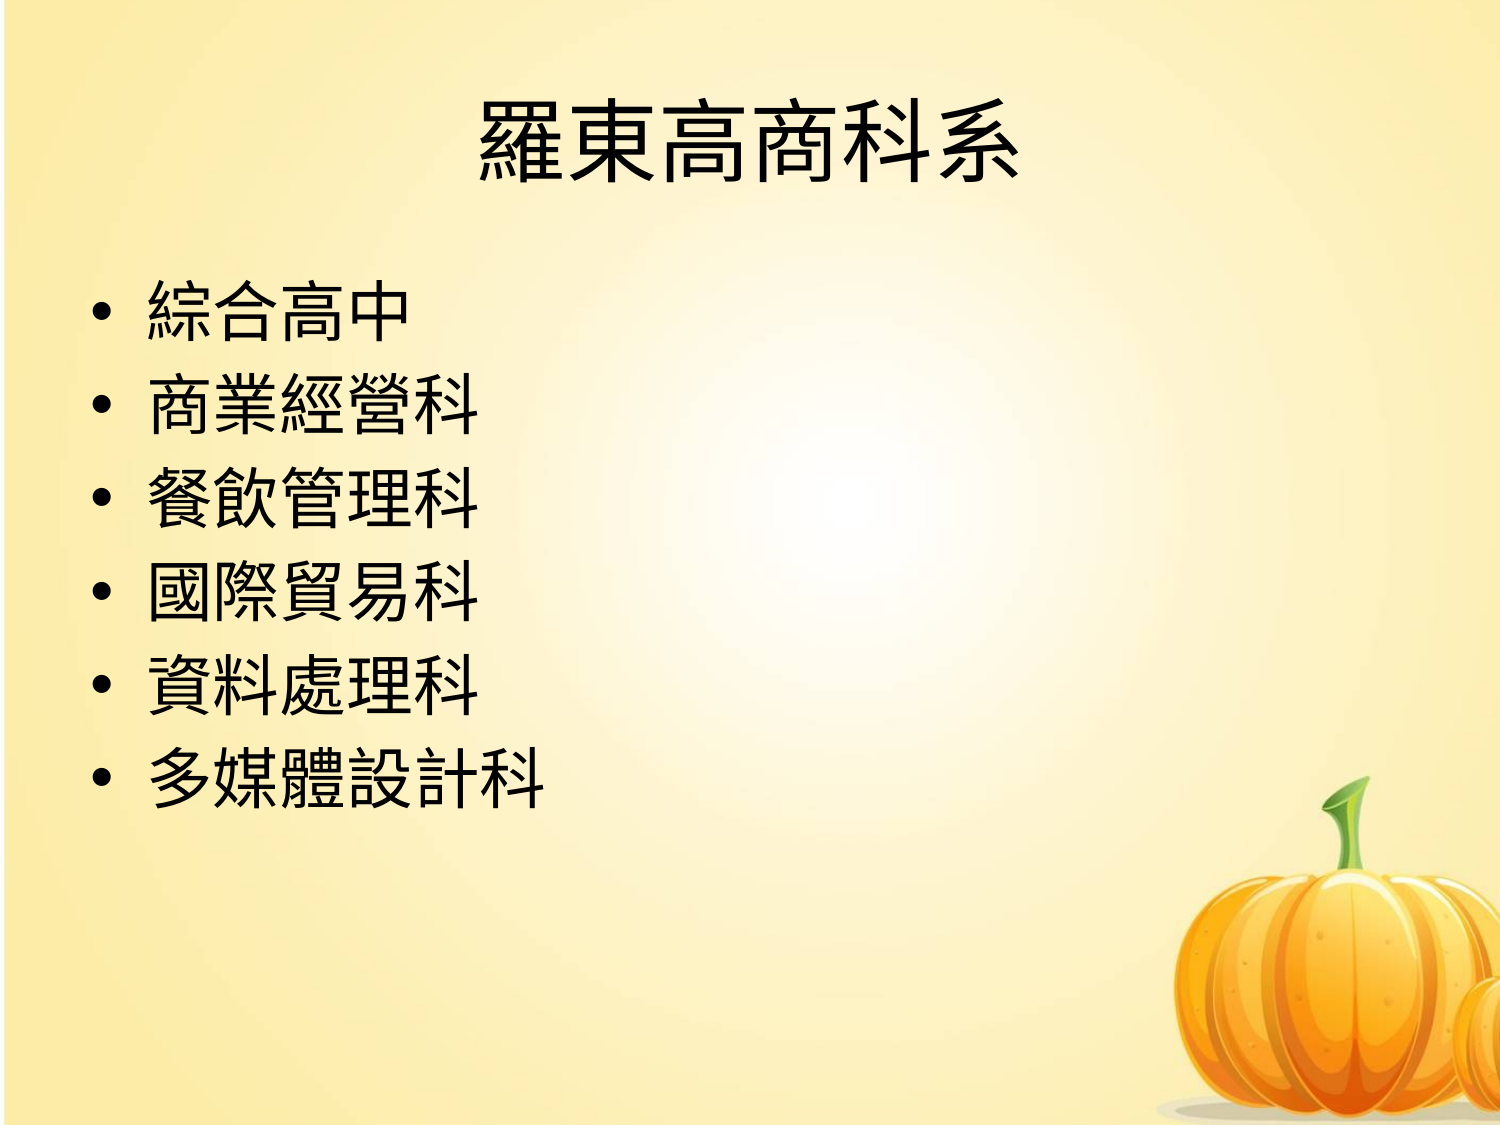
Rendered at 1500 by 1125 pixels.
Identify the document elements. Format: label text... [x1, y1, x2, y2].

list 綜合高中 商業經營科 餐飲管理科 國際貿易科 資料處理科 多媒體設計科 [75, 262, 1425, 1005]
title 羅東高商科系 [75, 45, 1425, 233]
picture [0, 0, 1500, 1125]
